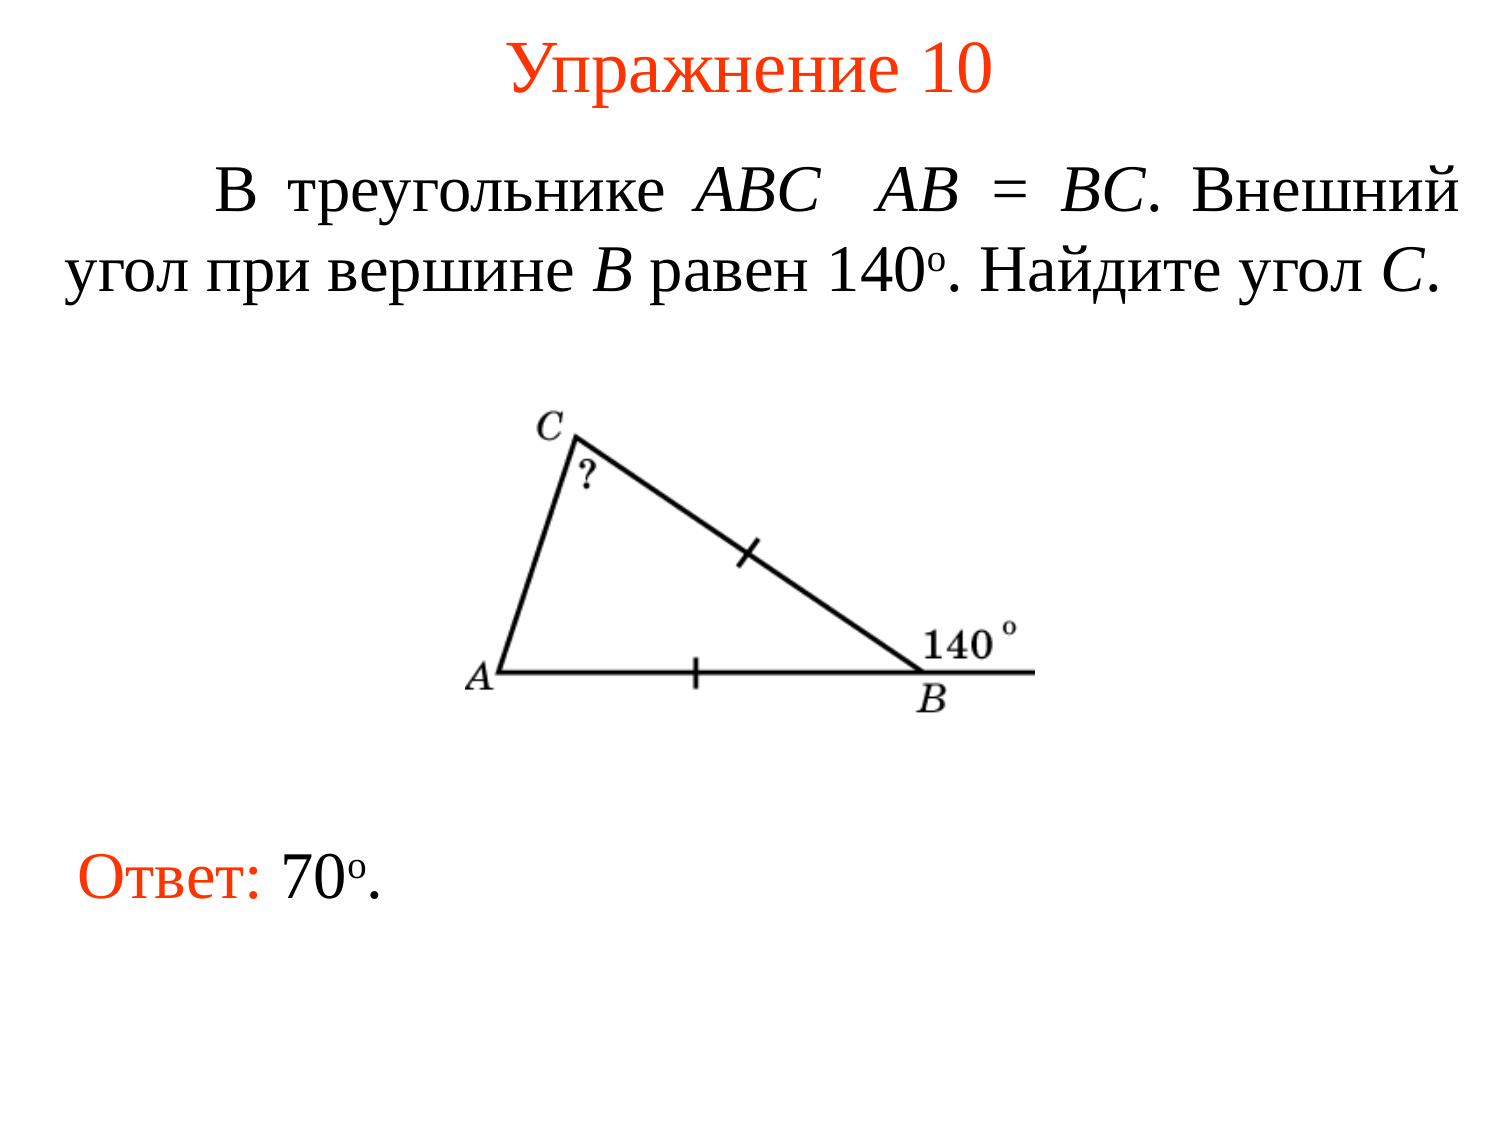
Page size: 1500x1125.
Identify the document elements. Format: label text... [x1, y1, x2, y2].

picture [464, 402, 1036, 724]
text_box В треугольнике ABC AB = BC. Внешний угол при вершине B равен 140o. Найдите угол C. [49, 137, 1475, 313]
title Упражнение 10 [112, 24, 1388, 100]
text_box Ответ: 70о. [62, 824, 1375, 920]
